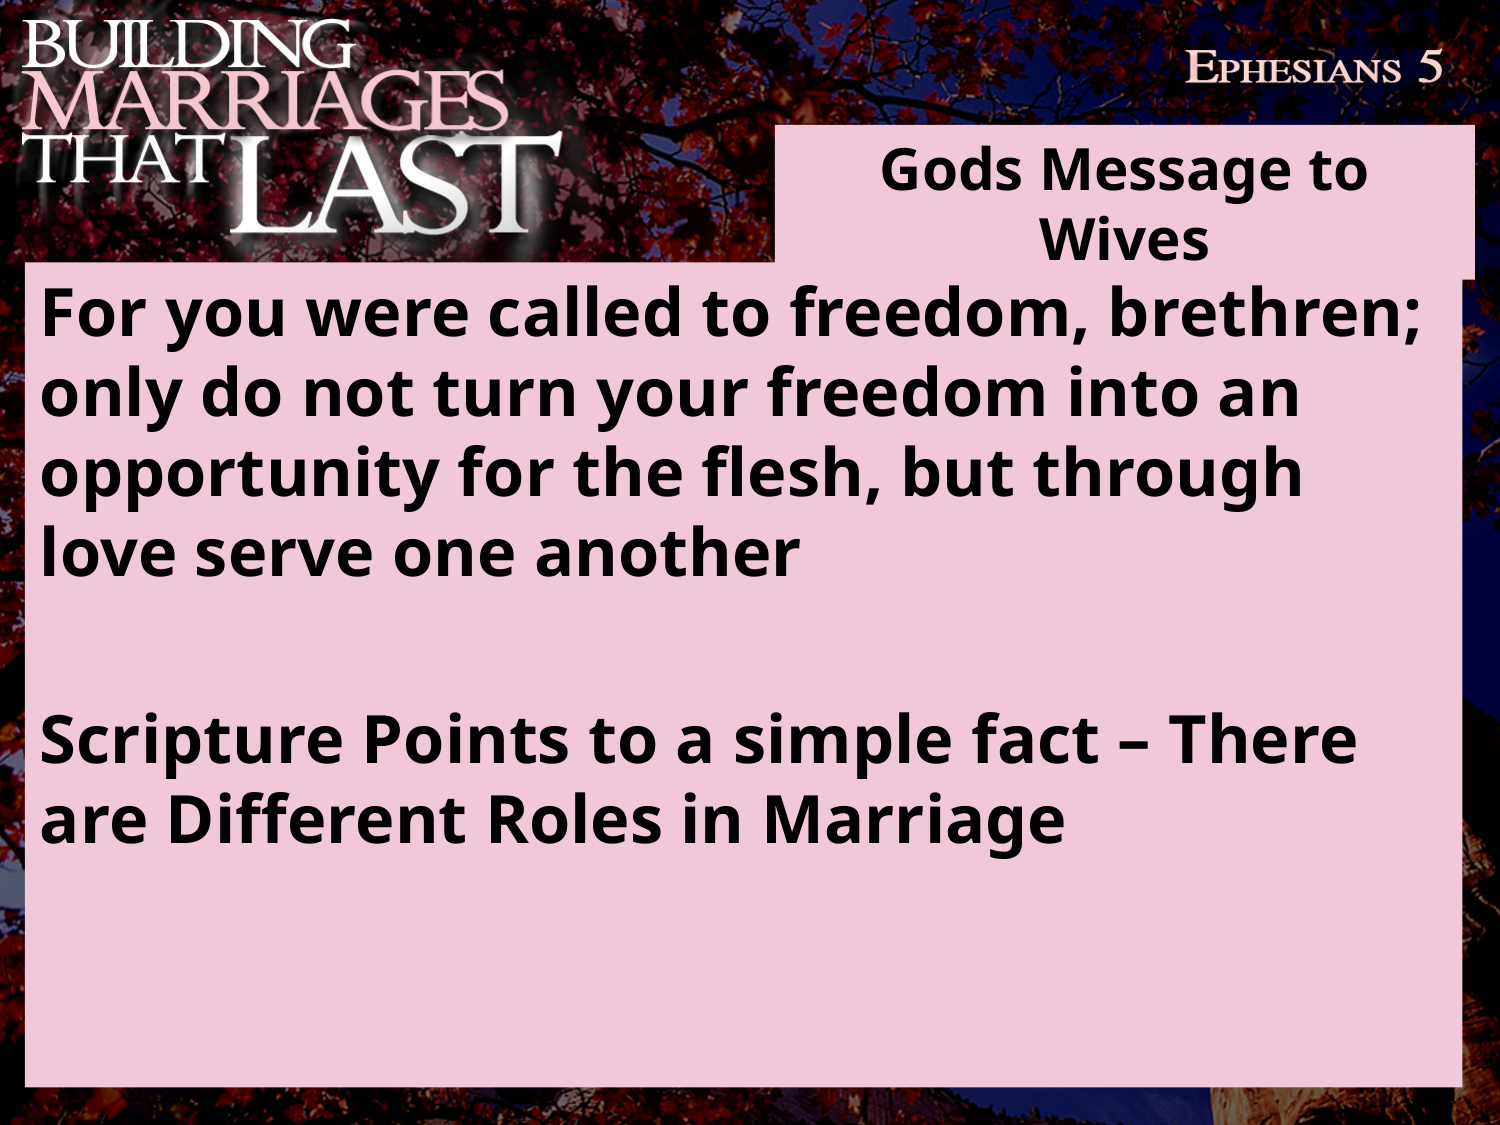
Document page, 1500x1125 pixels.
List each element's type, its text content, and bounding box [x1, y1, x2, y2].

picture [0, 0, 1500, 1125]
list For you were called to freedom, brethren; only do not turn your freedom into an opportunity for the flesh, but through love serve one another Scripture Points to a simple fact – There are Different Roles in Marriage [24, 262, 1463, 1088]
text_box Gods Message to Wives [774, 124, 1475, 280]
